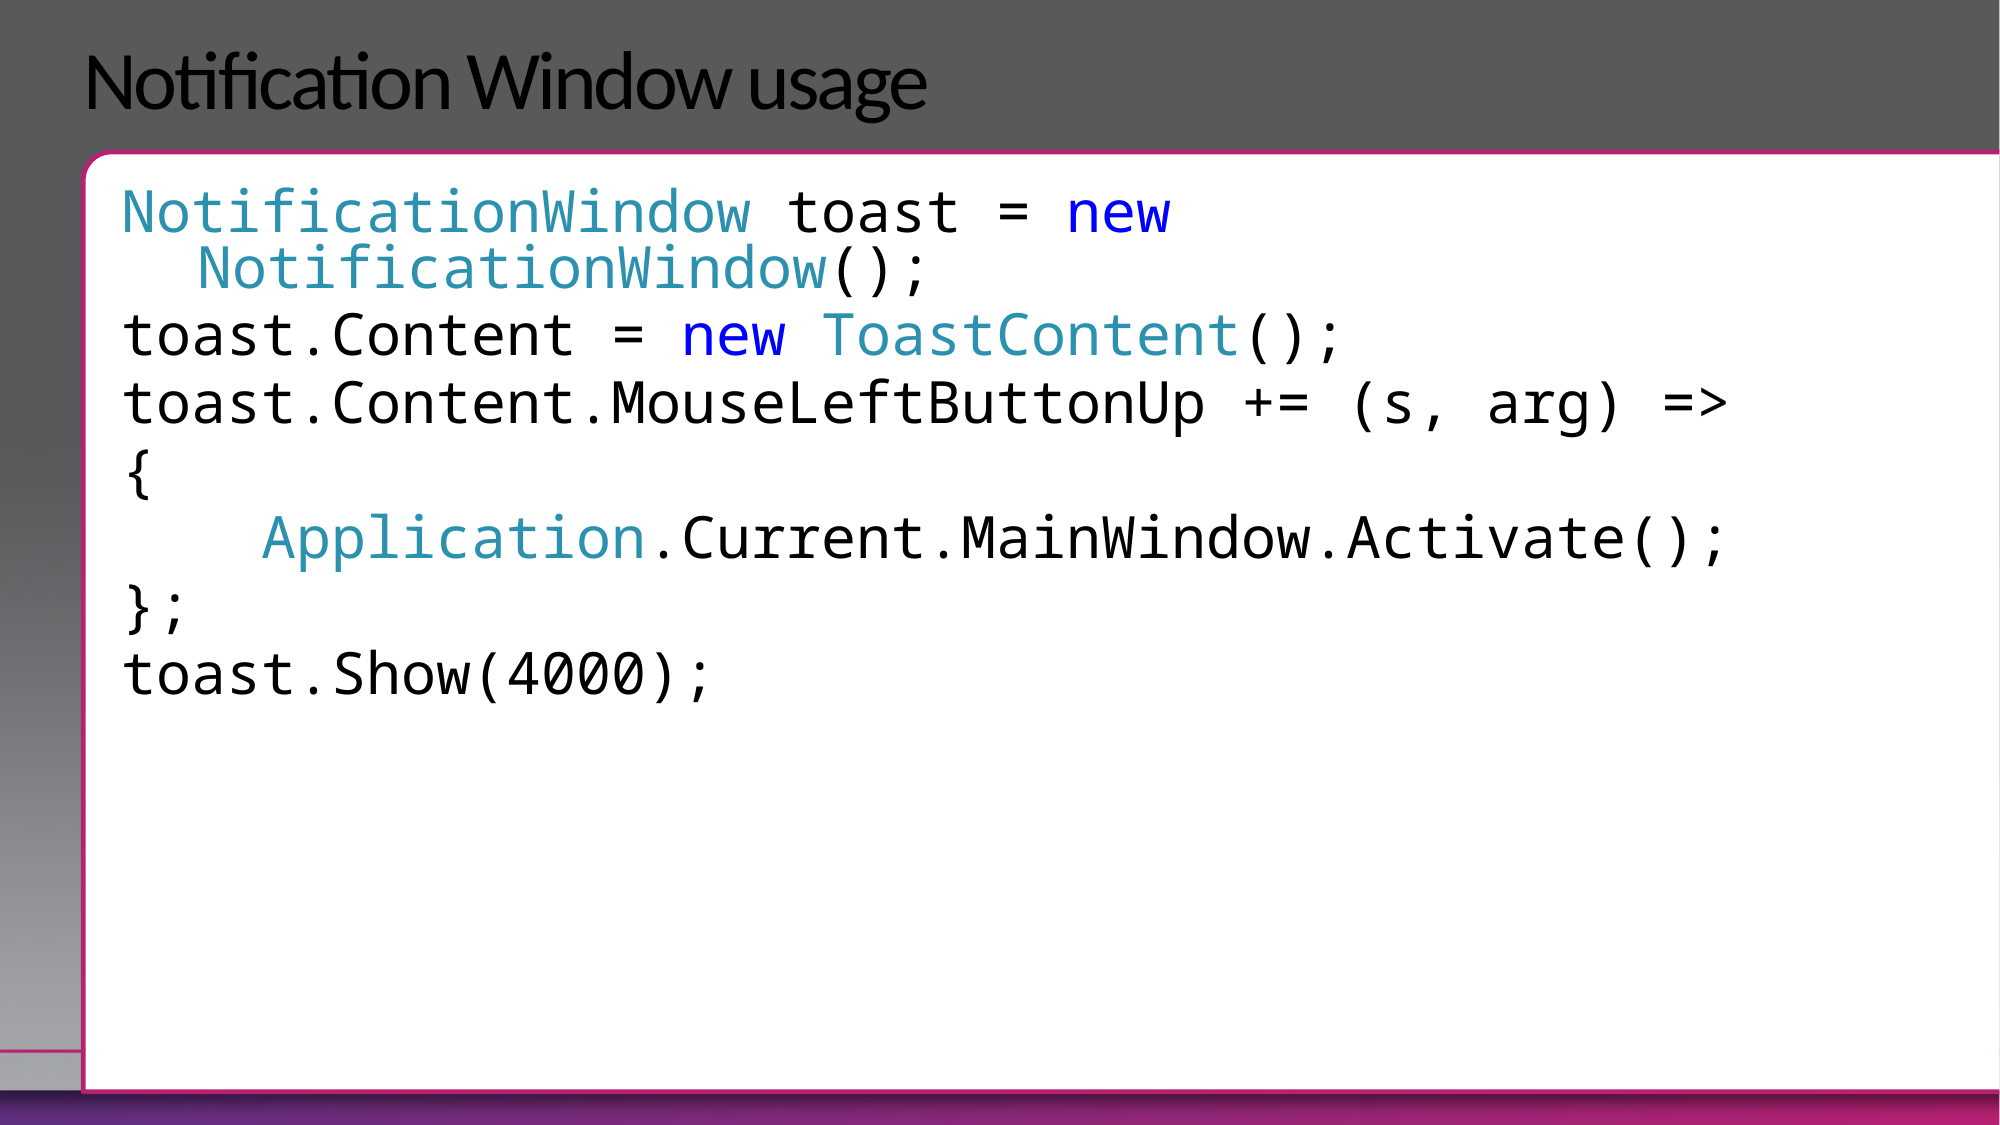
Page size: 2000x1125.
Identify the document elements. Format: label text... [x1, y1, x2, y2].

title Notification Window usage [83, 37, 1917, 129]
list NotificationWindow toast = new NotificationWindow(); toast.Content = new ToastContent(); toast.Content.MouseLeftButtonUp += (s, arg) => { Application.Current.MainWindow.Activate(); }; toast.Show(4000); [121, 187, 1917, 670]
picture [0, 0, 2000, 1125]
